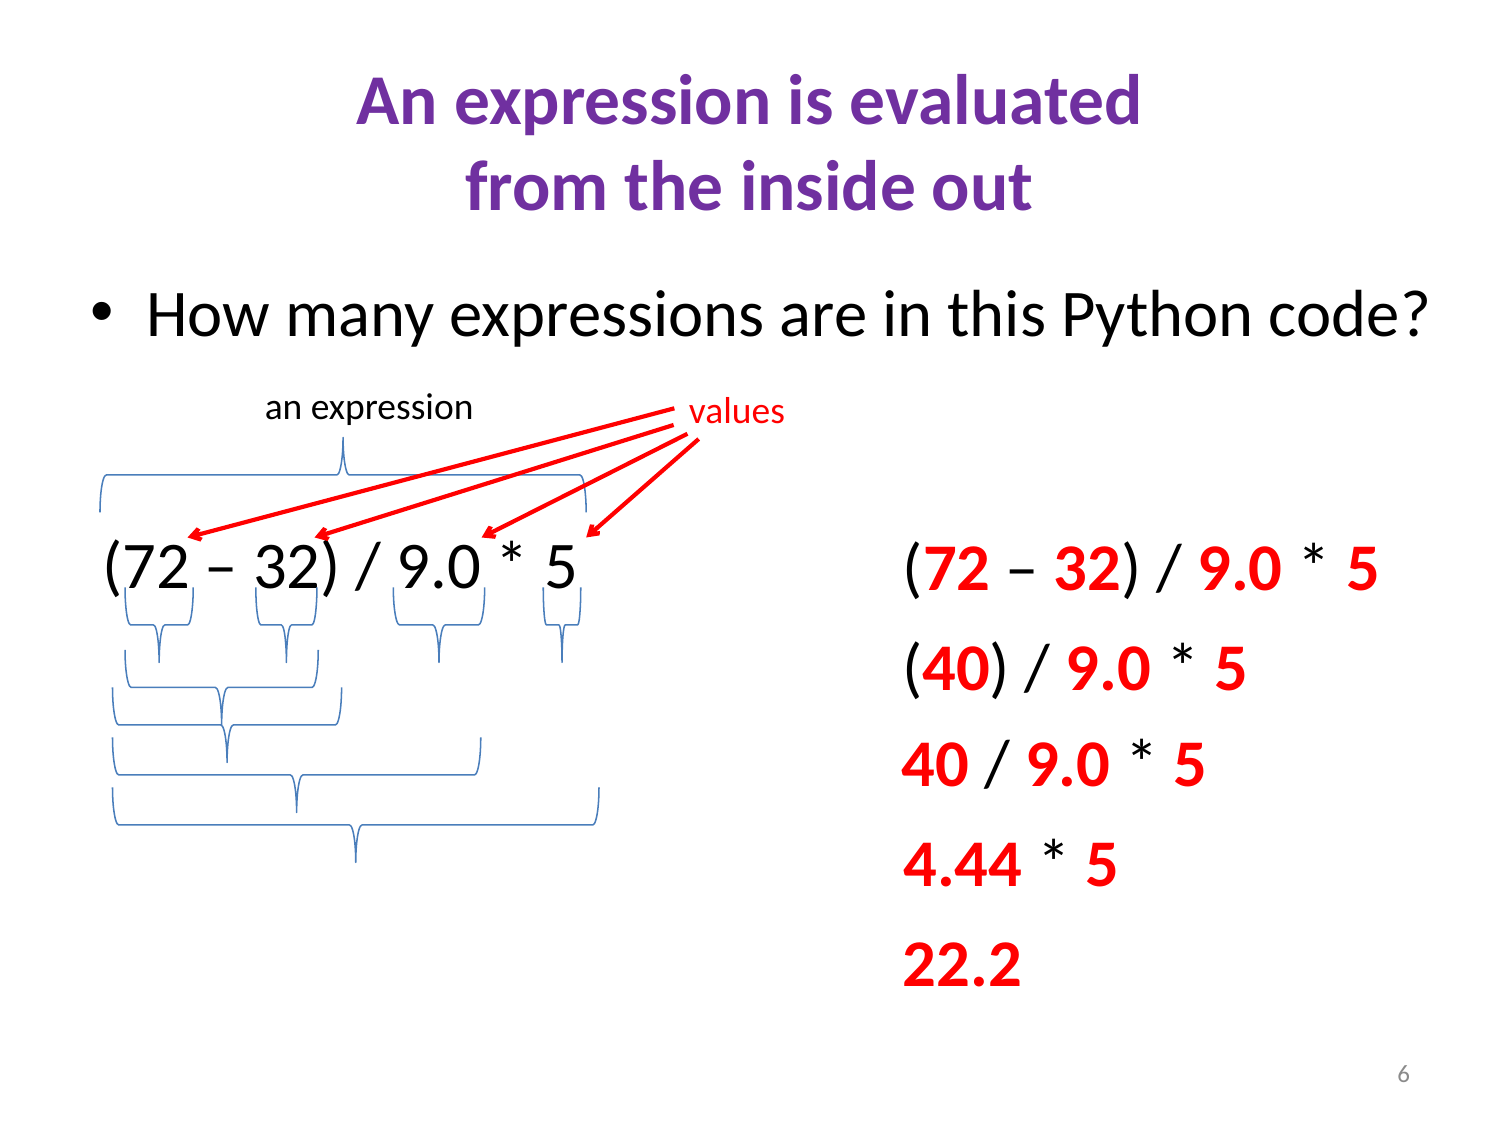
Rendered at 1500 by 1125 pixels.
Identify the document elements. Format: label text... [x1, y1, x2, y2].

text_box [124, 587, 194, 664]
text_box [678, 433, 688, 437]
title An expression is evaluated from the inside out [75, 45, 1425, 233]
text_box [542, 587, 582, 664]
text_box [124, 649, 320, 687]
text_box [255, 587, 318, 664]
text_box [99, 474, 182, 513]
text_box (40) / 9.0 * 5 [887, 616, 1264, 712]
text_box [111, 787, 600, 864]
text_box [111, 687, 343, 764]
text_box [187, 408, 674, 538]
text_box an expression [249, 374, 489, 407]
slide_number 6 [1074, 1042, 1425, 1103]
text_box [678, 438, 699, 538]
text_box [392, 587, 486, 664]
list How many expressions are in this Python code? [75, 262, 1463, 1005]
text_box (72 – 32) / 9.0 * 5 [888, 516, 1395, 612]
text_box (72 – 32) / 9.0 * 5 [87, 514, 638, 610]
text_box 40 / 9.0 * 5 [887, 712, 1223, 808]
text_box 4.44 * 5 [888, 812, 1135, 908]
text_box [111, 737, 482, 787]
text_box 22.2 [888, 912, 1037, 1008]
text_box values [674, 378, 801, 439]
